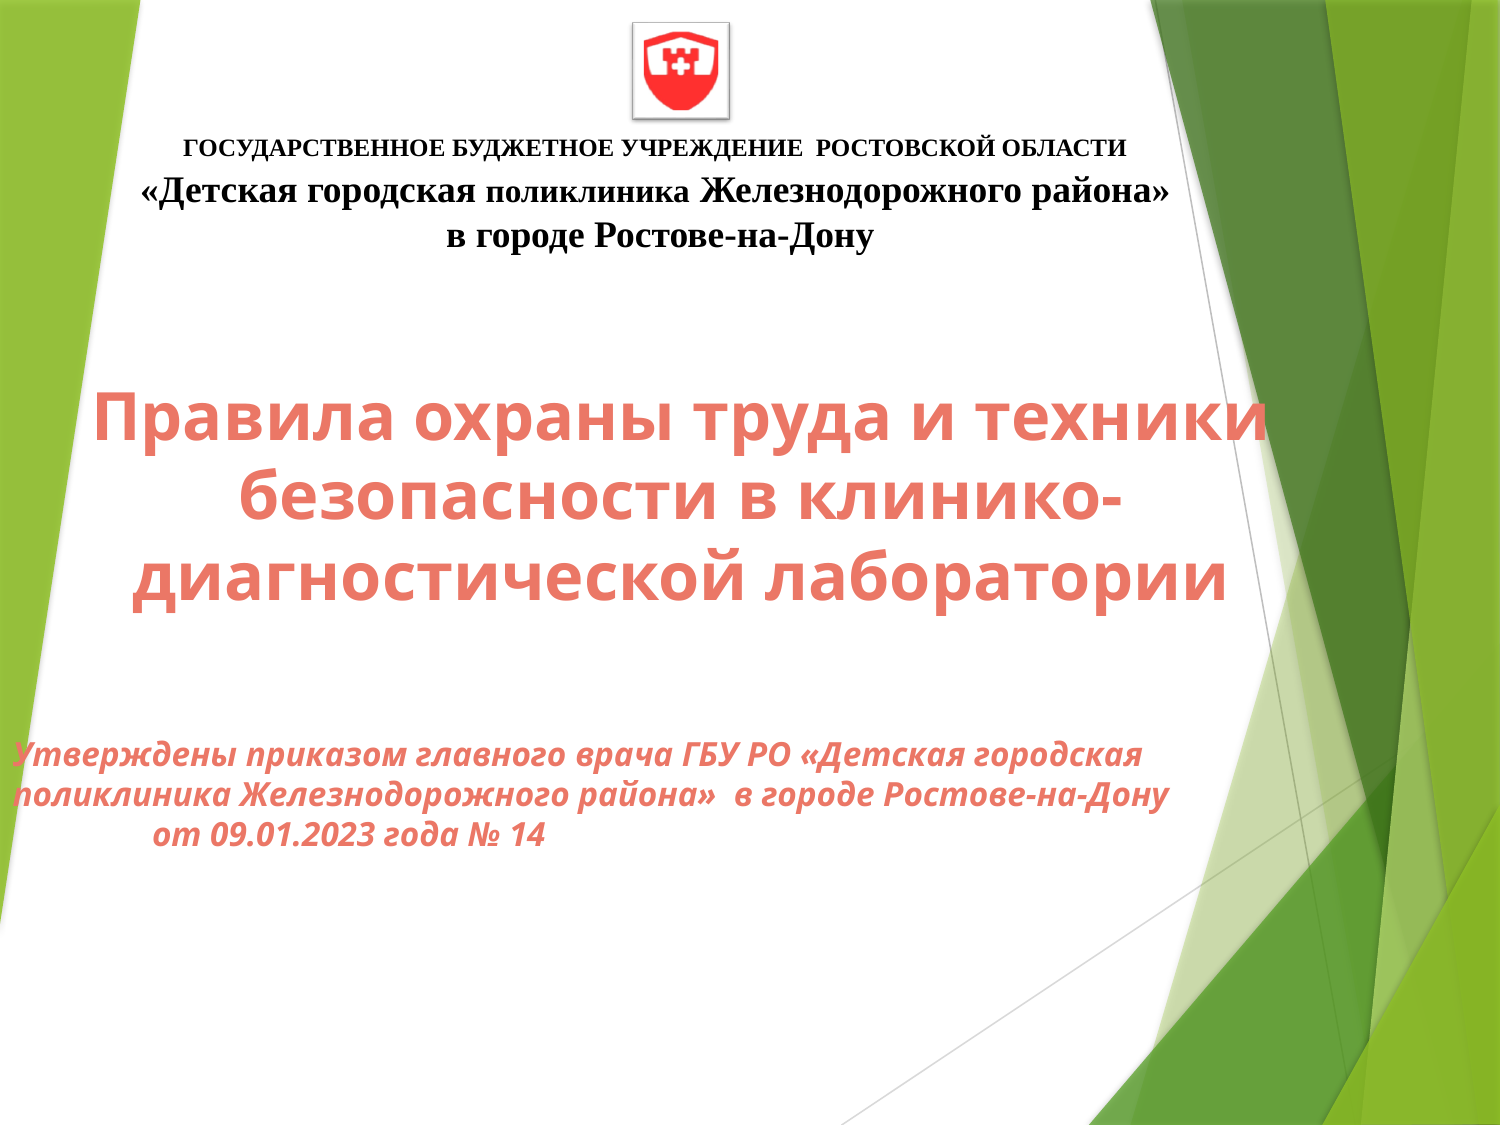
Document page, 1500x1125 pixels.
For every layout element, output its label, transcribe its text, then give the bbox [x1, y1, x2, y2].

text_box Государственное БУДЖЕТНОЕ УЧРЕЖДЕНИЕ РОСТОВСКОЙ ОБЛАСТИ «Детская городская поликлиника Железнодорожного района» в городе Ростове-на-Дону [88, 122, 1223, 262]
text_box Правила охраны труда и техники безопасности в клинико-диагностической лаборатории Утверждены приказом главного врача ГБУ РО «Детская городская поликлиника Железнодорожного района» в городе Ростове-на-Дону от 09.01.2023 года № 14 [0, 366, 1365, 980]
picture [625, 19, 737, 126]
subtitle [41, 361, 1450, 764]
